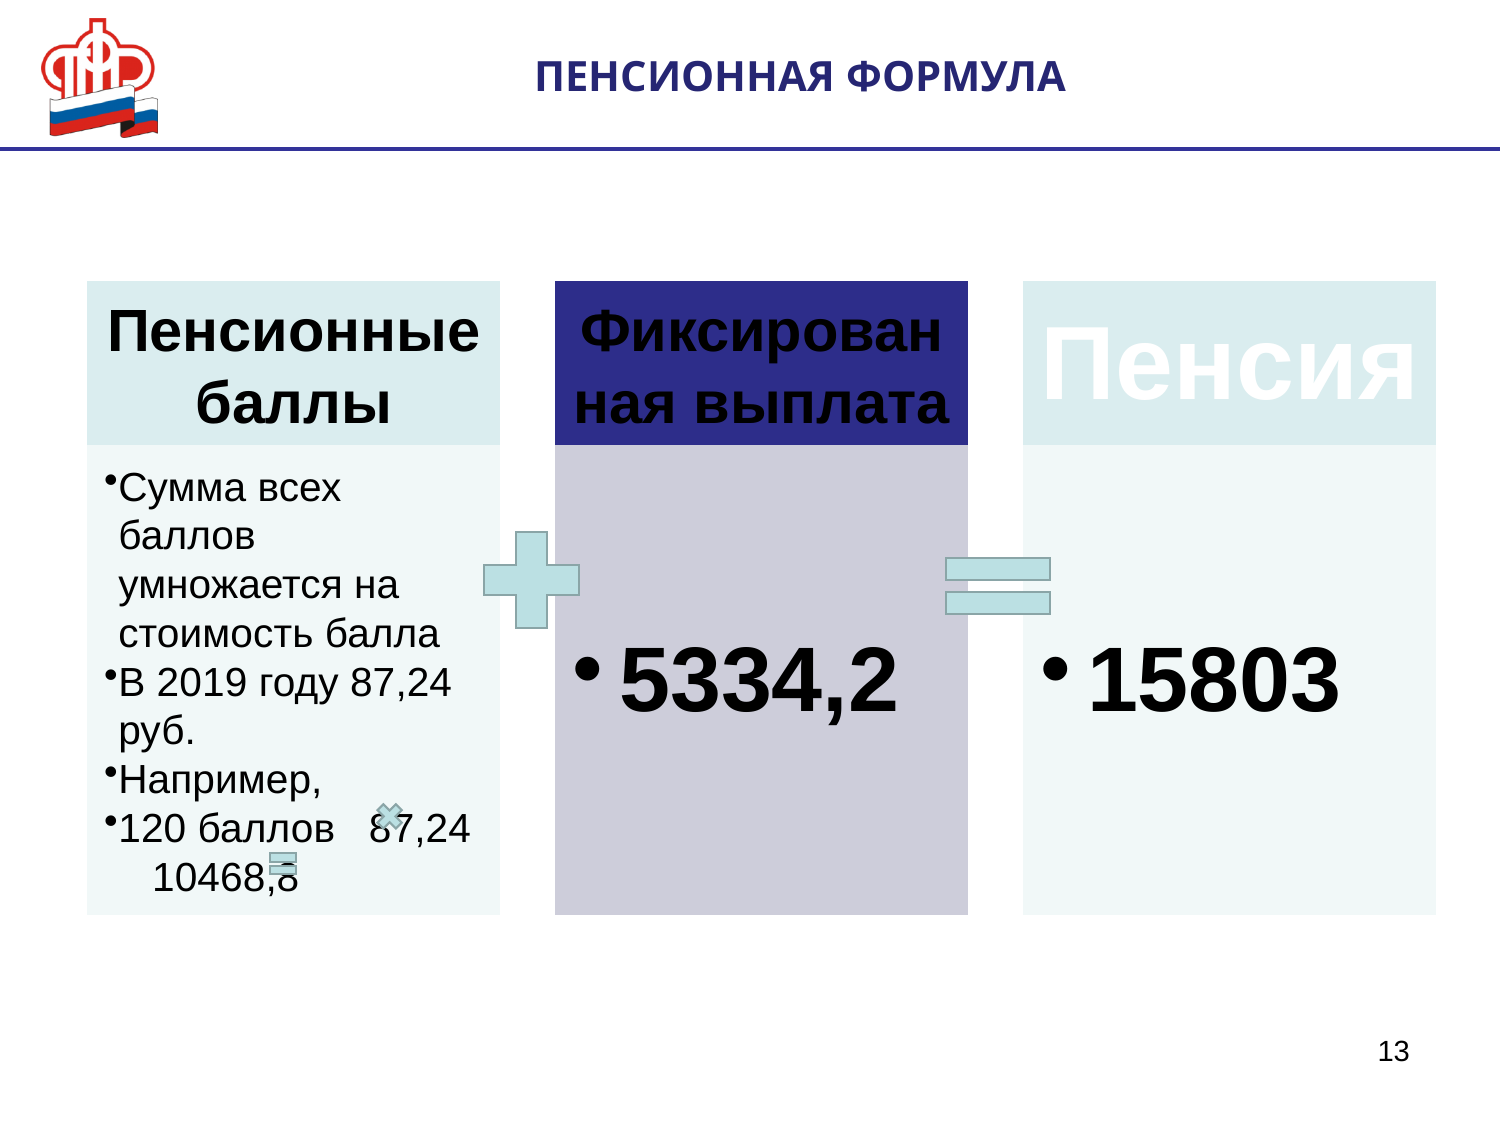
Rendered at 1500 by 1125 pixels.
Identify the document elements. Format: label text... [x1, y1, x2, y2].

text_box ПЕНСИОННАЯ ФОРМУЛА [158, 42, 1471, 108]
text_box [88, 219, 1436, 976]
slide_number 13 [1074, 1024, 1425, 1103]
picture [41, 18, 158, 138]
